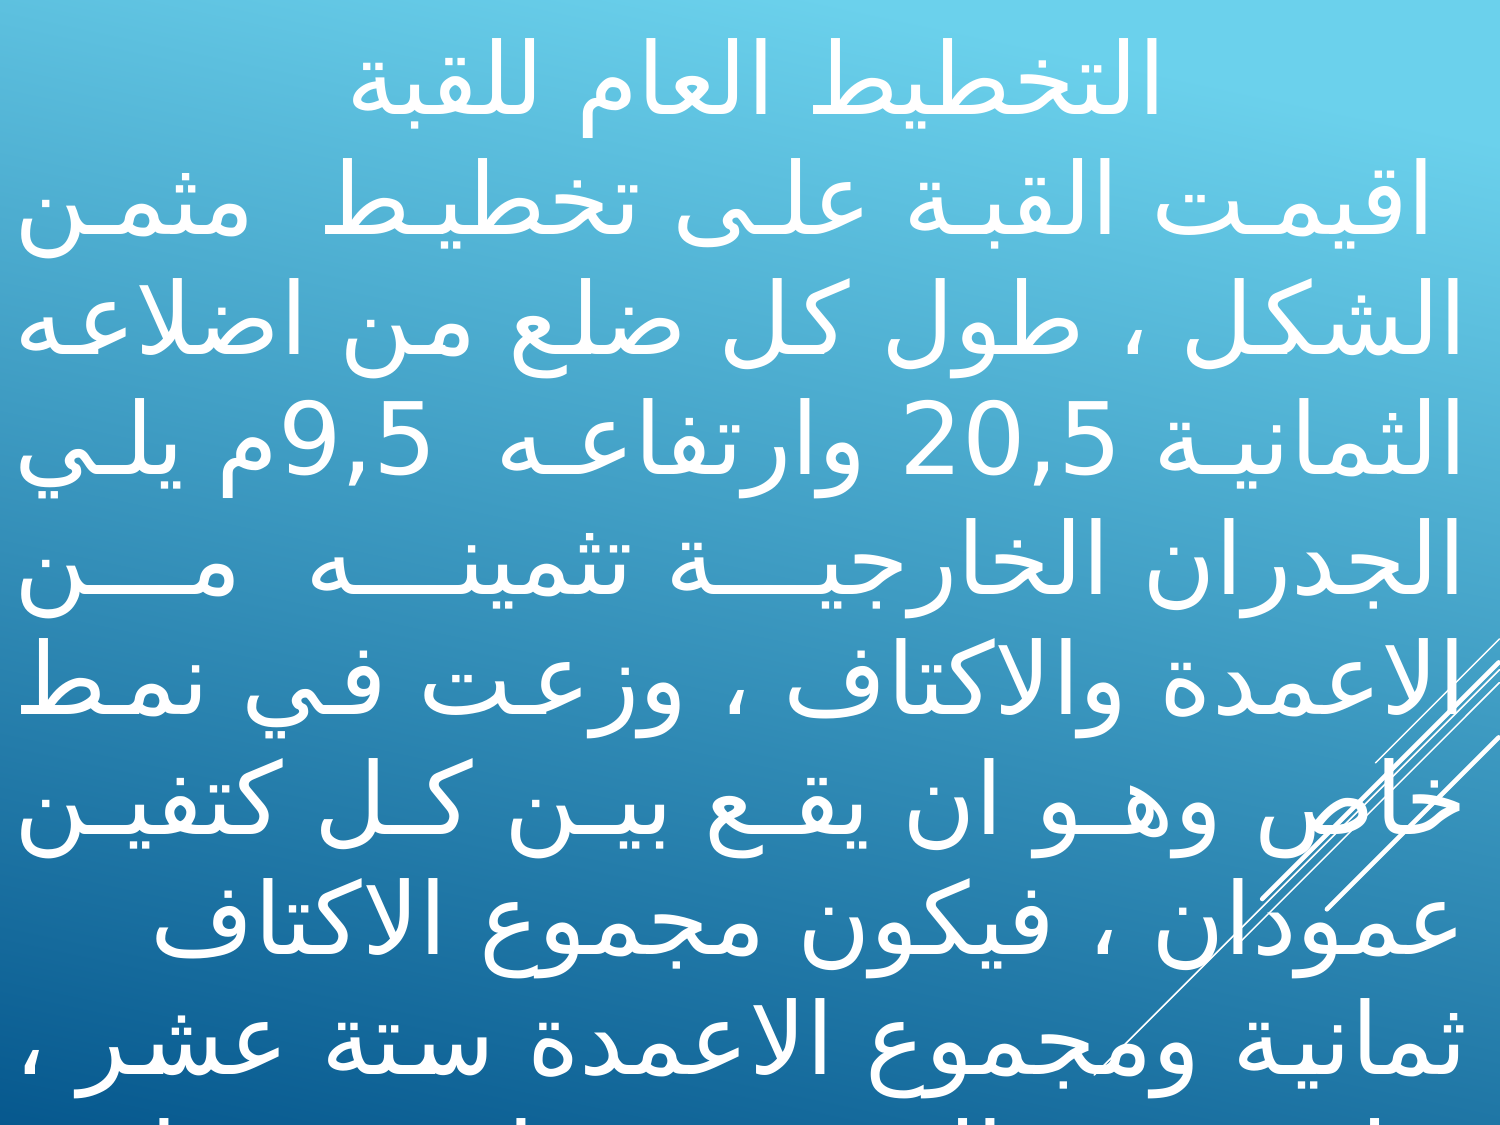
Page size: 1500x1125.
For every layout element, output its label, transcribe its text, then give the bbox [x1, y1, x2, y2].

text_box التخطيط العام للقبة اقيمت القبة على تخطيط مثمن الشكل ، طول كل ضلع من اضلاعه الثمانية 20,5 وارتفاعه 9,5م يلي الجدران الخارجية تثمينه من الاعمدة والاكتاف ، وزعت في نمط خاص وهو ان يقع بين كل كتفين عمودان ، فيكون مجموع الاكتاف ثمانية ومجموع الاعمدة ستة عشر ، ويلي هذه الثمينة رواق ثم دائرة من الاعمدة والاكتاف قوامها اربعة اكتاف واثنا عشر عمودا ، وزعت في شكل خاص قوامه كل ثلاثة اعمدة محصورة بين كتفين ، ان هذه الدوائر من الاعمدة والاكتاف تحمل فوقها رقبة بنائية تنتهي بالقبة . [0, 7, 1483, 1125]
